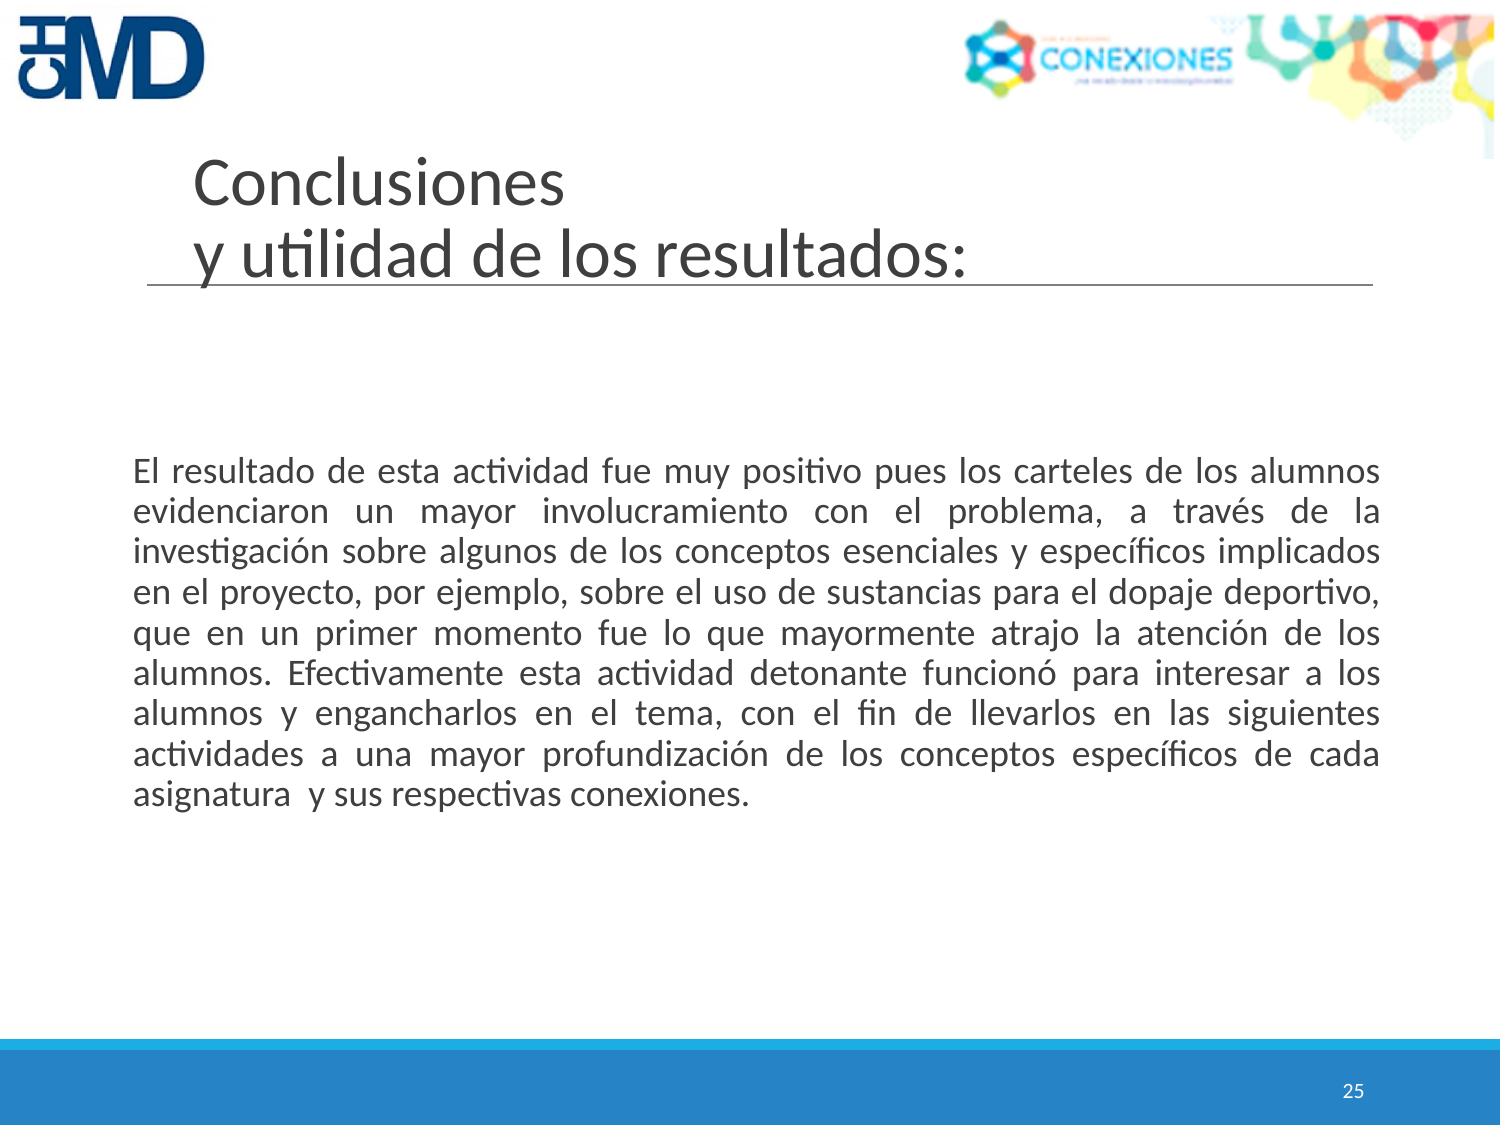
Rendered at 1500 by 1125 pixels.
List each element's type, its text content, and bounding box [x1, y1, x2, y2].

slide_number 25 [1218, 1059, 1380, 1120]
picture [0, 4, 218, 112]
picture [901, 4, 1500, 159]
list El resultado de esta actividad fue muy positivo pues los carteles de los alumnos evidenciaron un mayor involucramiento con el problema, a través de la investigación sobre algunos de los conceptos esenciales y específicos implicados en el proyecto, por ejemplo, sobre el uso de sustancias para el dopaje deportivo, que en un primer momento fue lo que mayormente atrajo la atención de los alumnos. Efectivamente esta actividad detonante funcionó para interesar a los alumnos y engancharlos en el tema, con el fin de llevarlos en las siguientes actividades a una mayor profundización de los conceptos específicos de cada asignatura y sus respectivas conexiones. [117, 369, 1383, 942]
title Conclusiones y utilidad de los resultados: [178, 140, 1322, 299]
